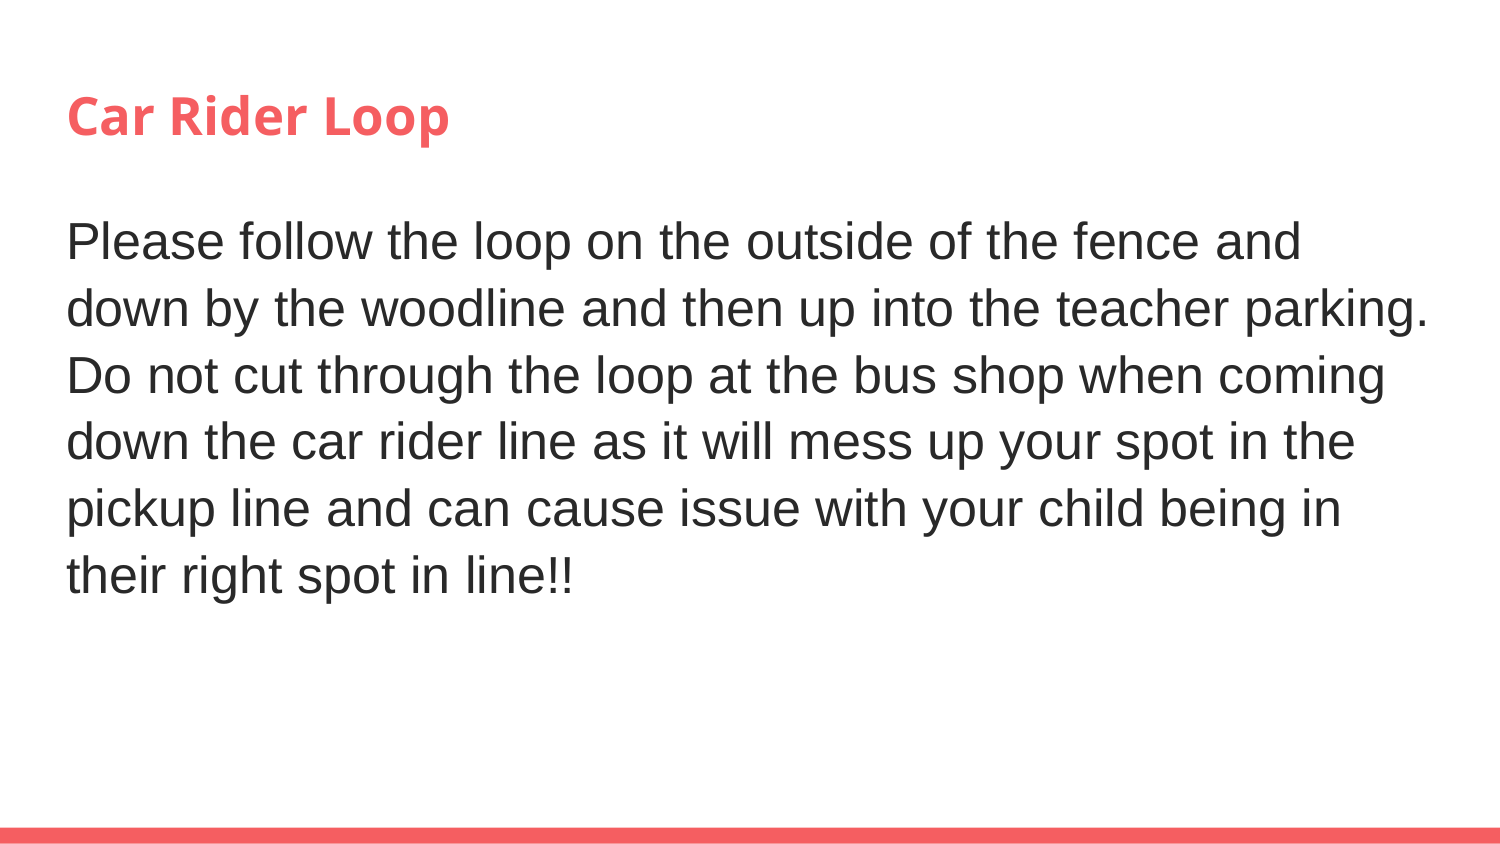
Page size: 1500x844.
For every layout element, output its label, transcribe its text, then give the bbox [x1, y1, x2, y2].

list Please follow the loop on the outside of the fence and down by the woodline and then up into the teacher parking. Do not cut through the loop at the bus shop when coming down the car rider line as it will mess up your spot in the pickup line and can cause issue with your child being in their right spot in line!! [51, 189, 1449, 750]
title Car Rider Loop [51, 64, 1449, 167]
